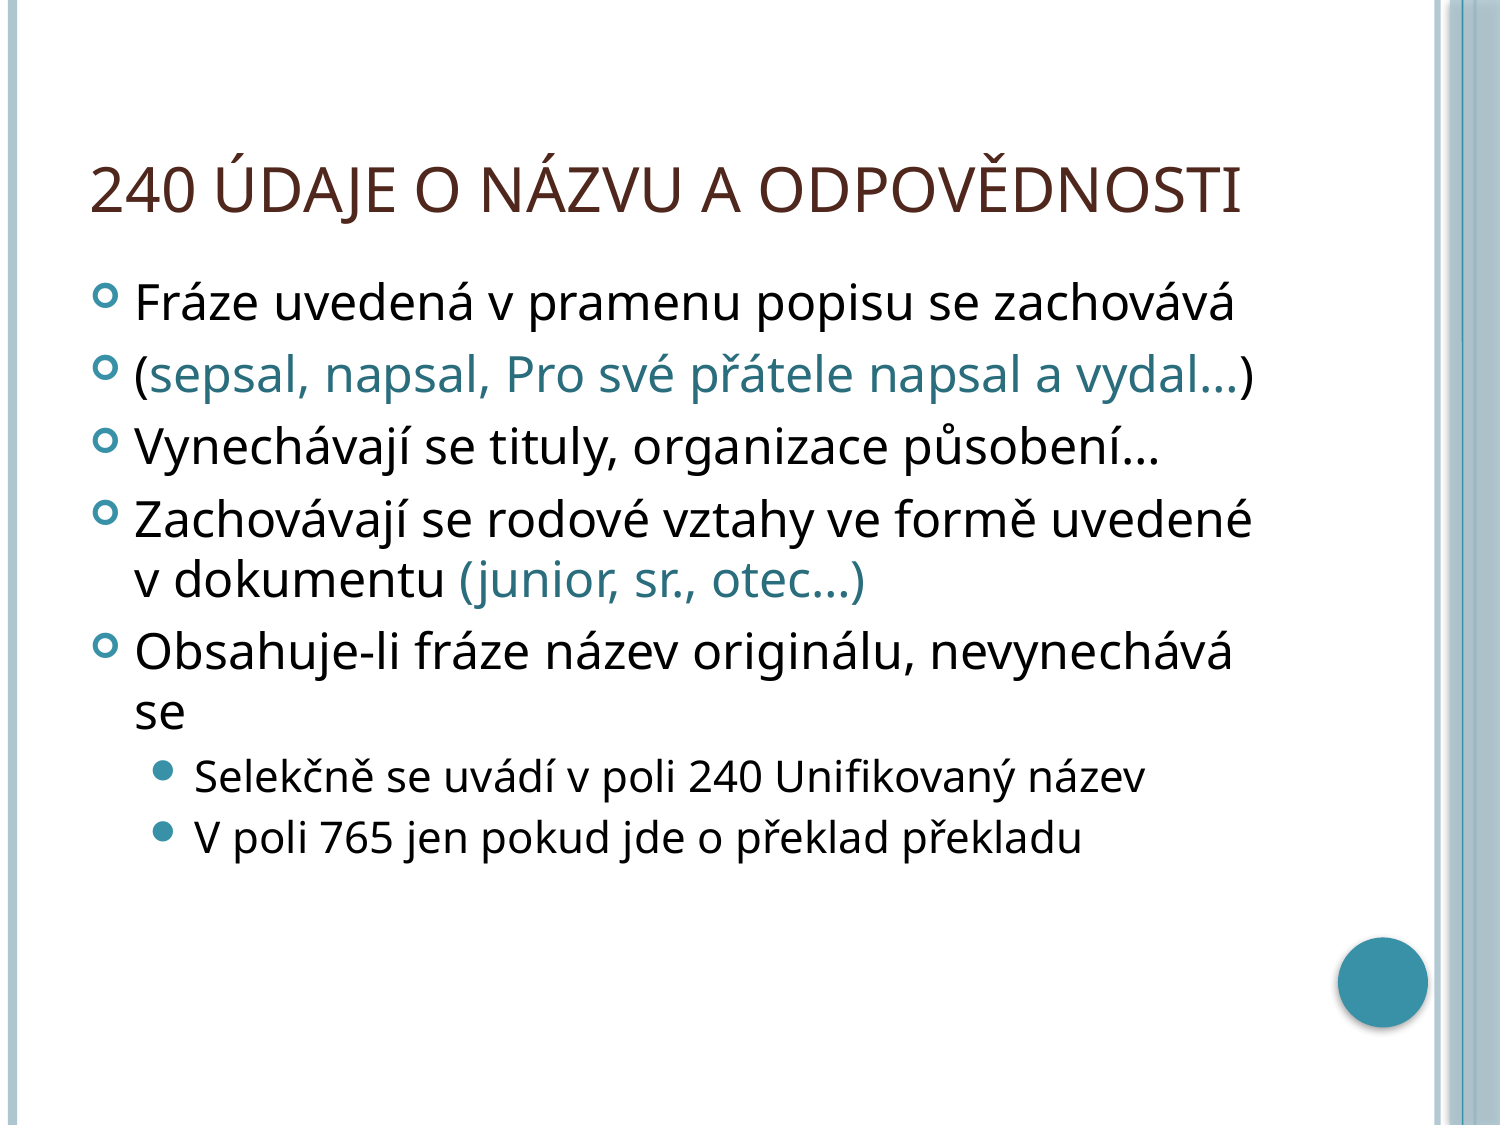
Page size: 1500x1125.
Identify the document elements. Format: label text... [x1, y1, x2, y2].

title 240 Údaje o názvu a odpovědnosti [75, 45, 1300, 233]
list Fráze uvedená v pramenu popisu se zachovává (sepsal, napsal, Pro své přátele napsal a vydal…) Vynechávají se tituly, organizace působení… Zachovávají se rodové vztahy ve formě uvedené v dokumentu (junior, sr., otec…) Obsahuje-li fráze název originálu, nevynechává se Selekčně se uvádí v poli 240 Unifikovaný název V poli 765 jen pokud jde o překlad překladu [75, 262, 1300, 1062]
